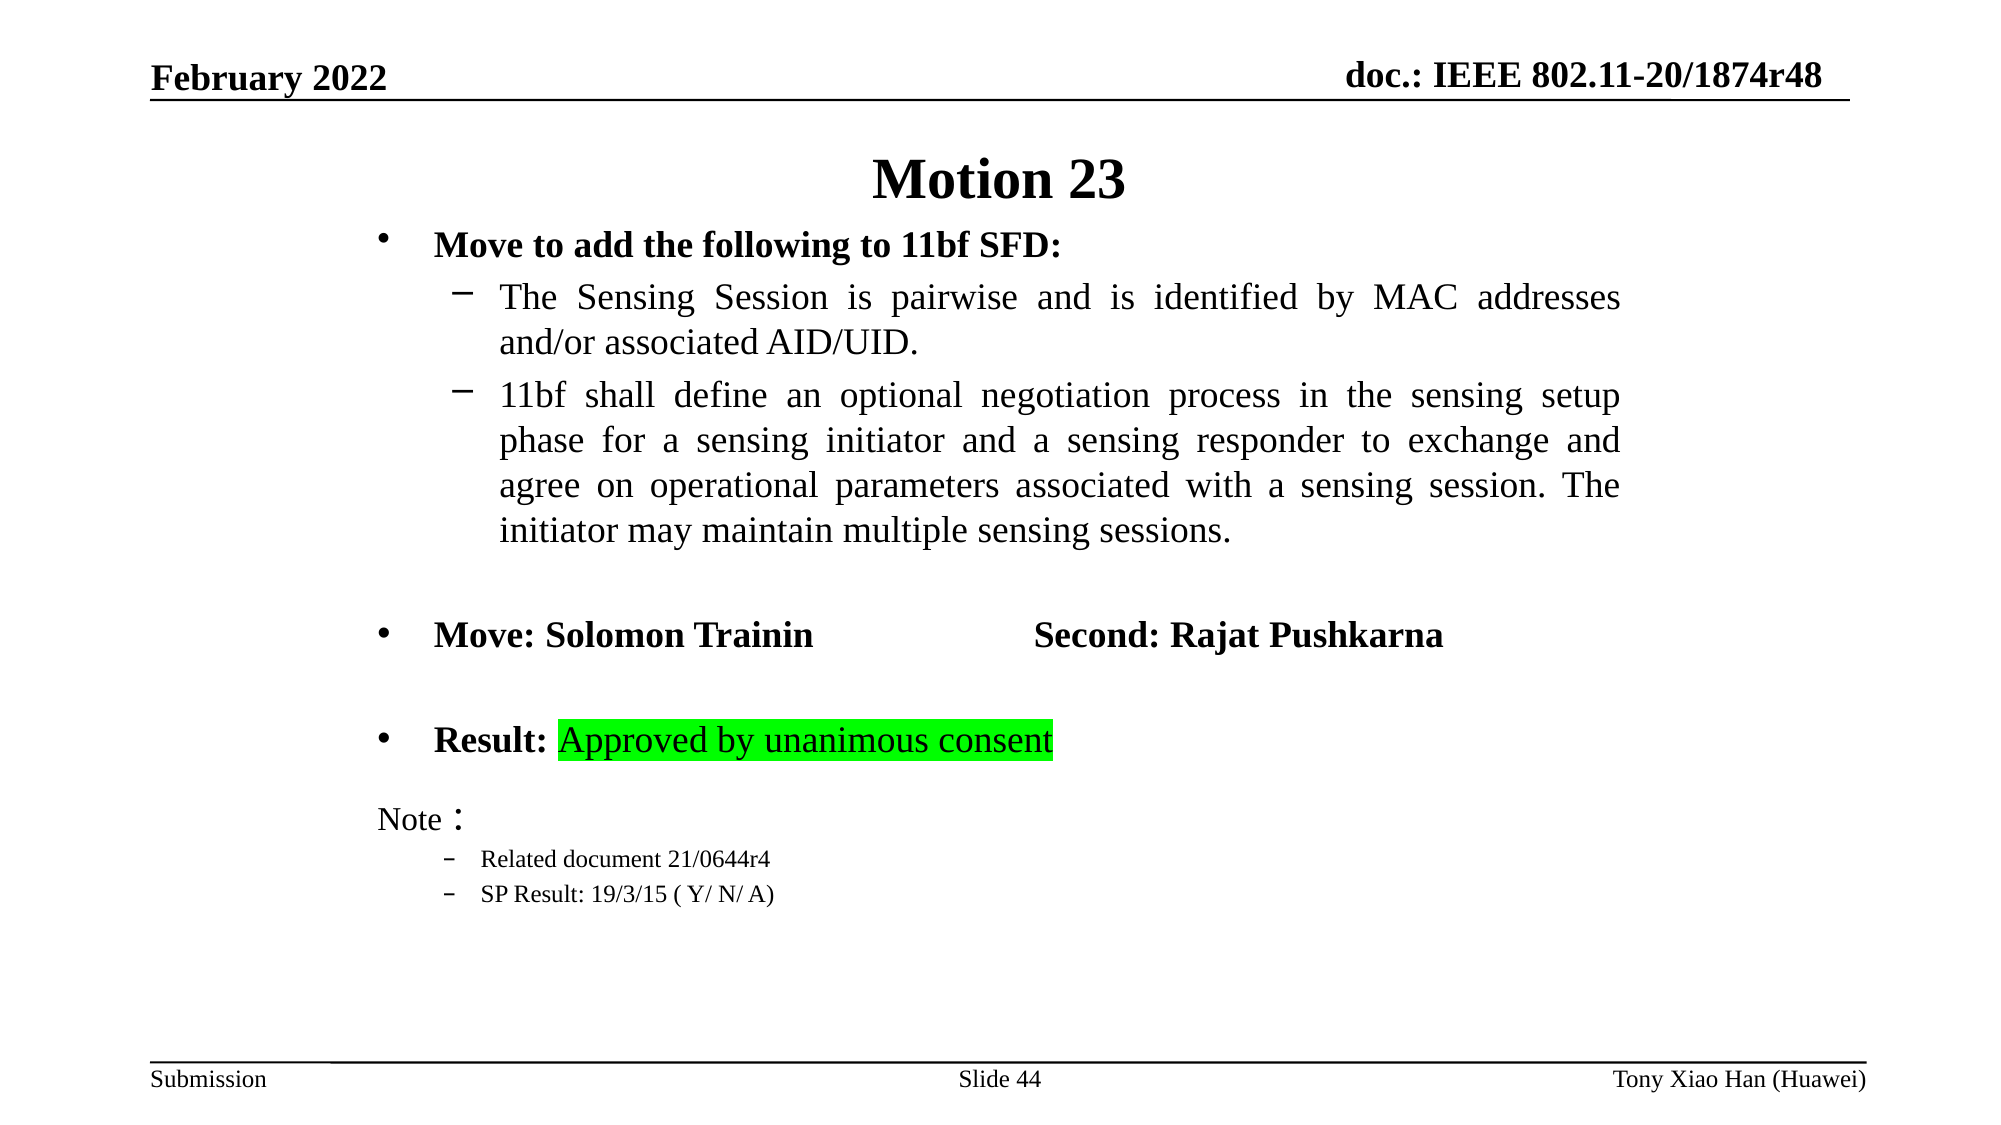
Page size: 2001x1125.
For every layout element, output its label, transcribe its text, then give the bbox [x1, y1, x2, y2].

text_box Motion 23 [362, 87, 1638, 212]
text_box Move to add the following to 11bf SFD: The Sensing Session is pairwise and is identified by MAC addresses and/or associated AID/UID. 11bf shall define an optional negotiation process in the sensing setup phase for a sensing initiator and a sensing responder to exchange and agree on operational parameters associated with a sensing session. The initiator may maintain multiple sensing sessions. Move: Solomon Trainin Second: Rajat Pushkarna Result: Approved by unanimous consent Note： Related document 21/0644r4 SP Result: 19/3/15 ( Y/ N/ A) [362, 212, 1638, 975]
